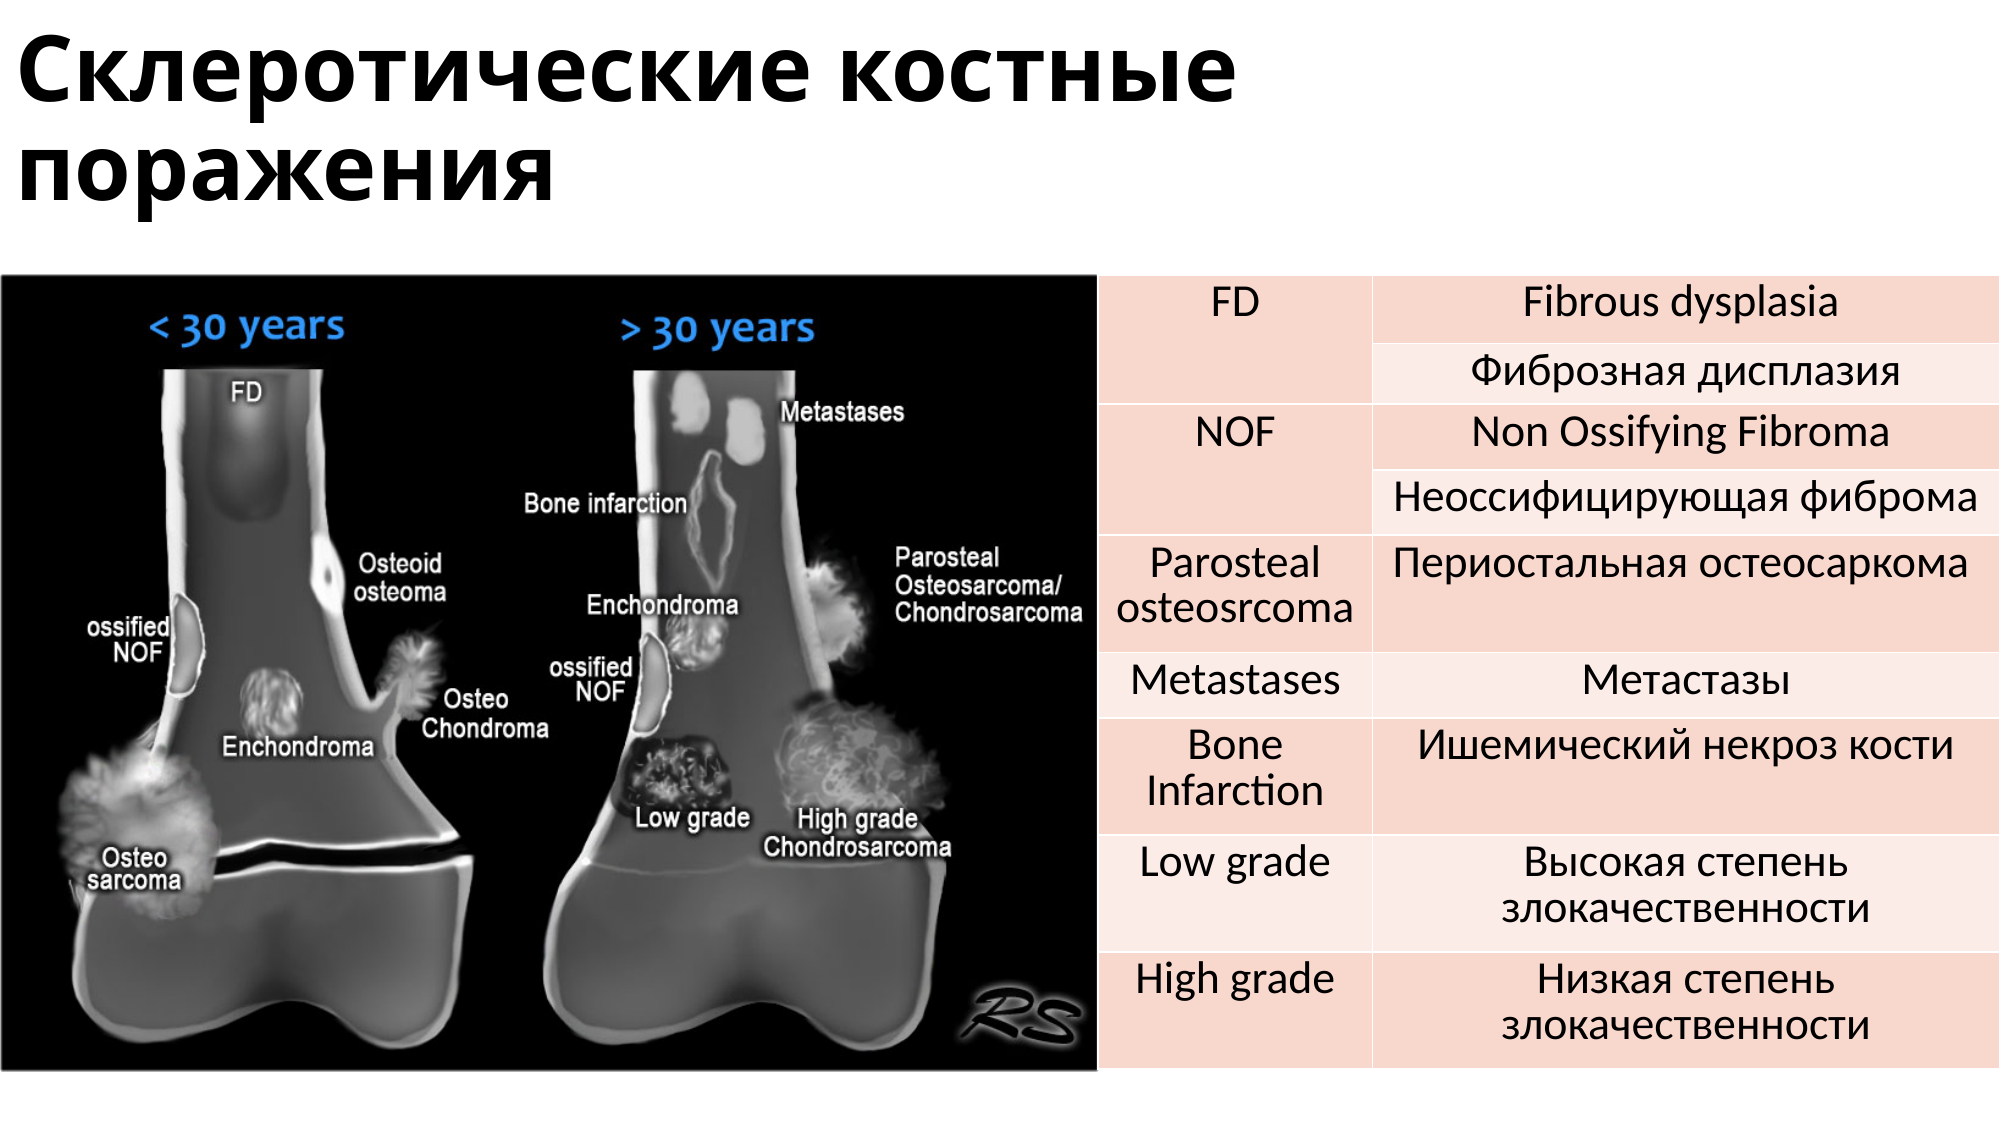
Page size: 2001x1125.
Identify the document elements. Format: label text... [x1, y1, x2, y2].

table_cell Non Ossifying Fibroma [1373, 405, 1999, 469]
title Склеротические костные поражения [0, 0, 1511, 242]
picture [0, 274, 1099, 1072]
table_cell Неоссифицирующая фиброма [1373, 471, 1999, 534]
table_cell Low grade [1099, 836, 1372, 951]
table_cell Bone Infarction [1099, 719, 1372, 834]
table_cell Metastases [1099, 653, 1372, 717]
table_cell High grade [1099, 953, 1372, 1068]
table_header Fibrous dysplasia [1373, 276, 1999, 343]
table_cell Метастазы [1373, 653, 1999, 717]
table_cell Высокая степень злокачественности [1373, 836, 1999, 951]
table_cell NOF [1099, 405, 1372, 534]
table_header FD [1099, 276, 1372, 403]
table_cell Низкая степень злокачественности [1373, 953, 1999, 1068]
table_cell Ишемический некроз кости [1373, 719, 1999, 834]
table_cell Периостальная остеосаркома [1373, 536, 1999, 652]
table_cell Parosteal osteosrcoma [1099, 536, 1372, 652]
table_cell Фиброзная дисплазия [1373, 344, 1999, 403]
